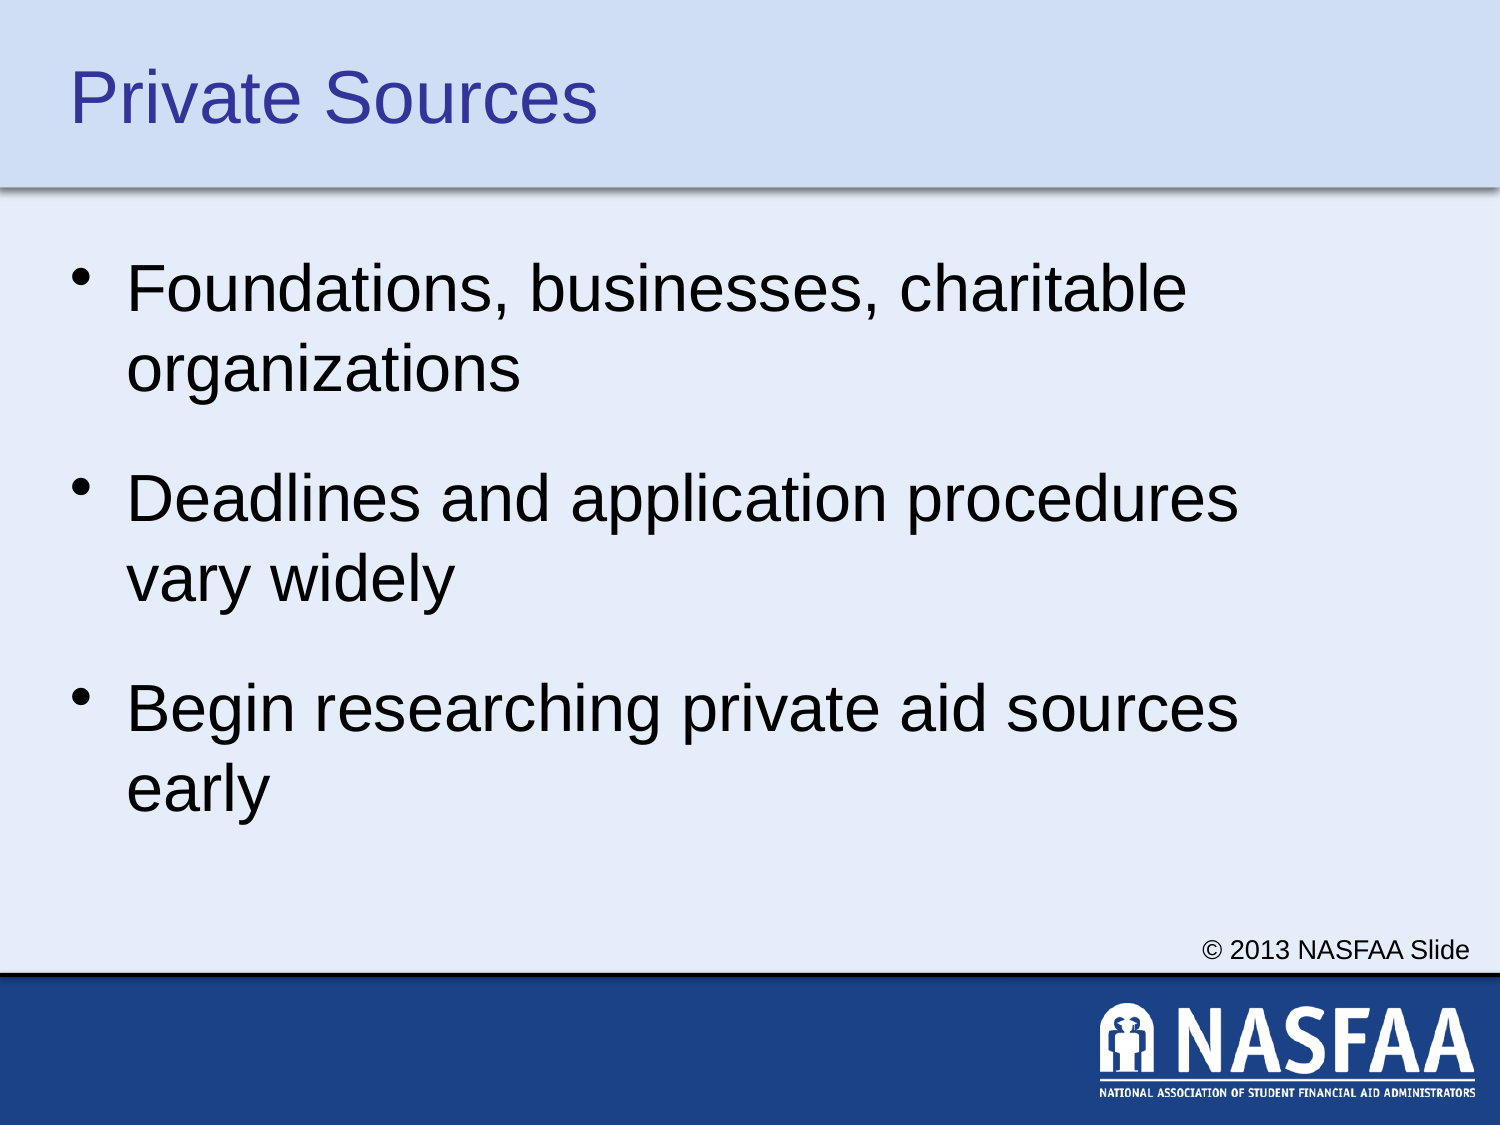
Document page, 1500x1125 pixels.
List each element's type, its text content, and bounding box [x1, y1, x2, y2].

title Private Sources [61, 0, 1451, 188]
picture [1100, 1003, 1475, 1097]
list Foundations, businesses, charitable organizations Deadlines and application procedures vary widely Begin researching private aid sources early [61, 236, 1388, 938]
